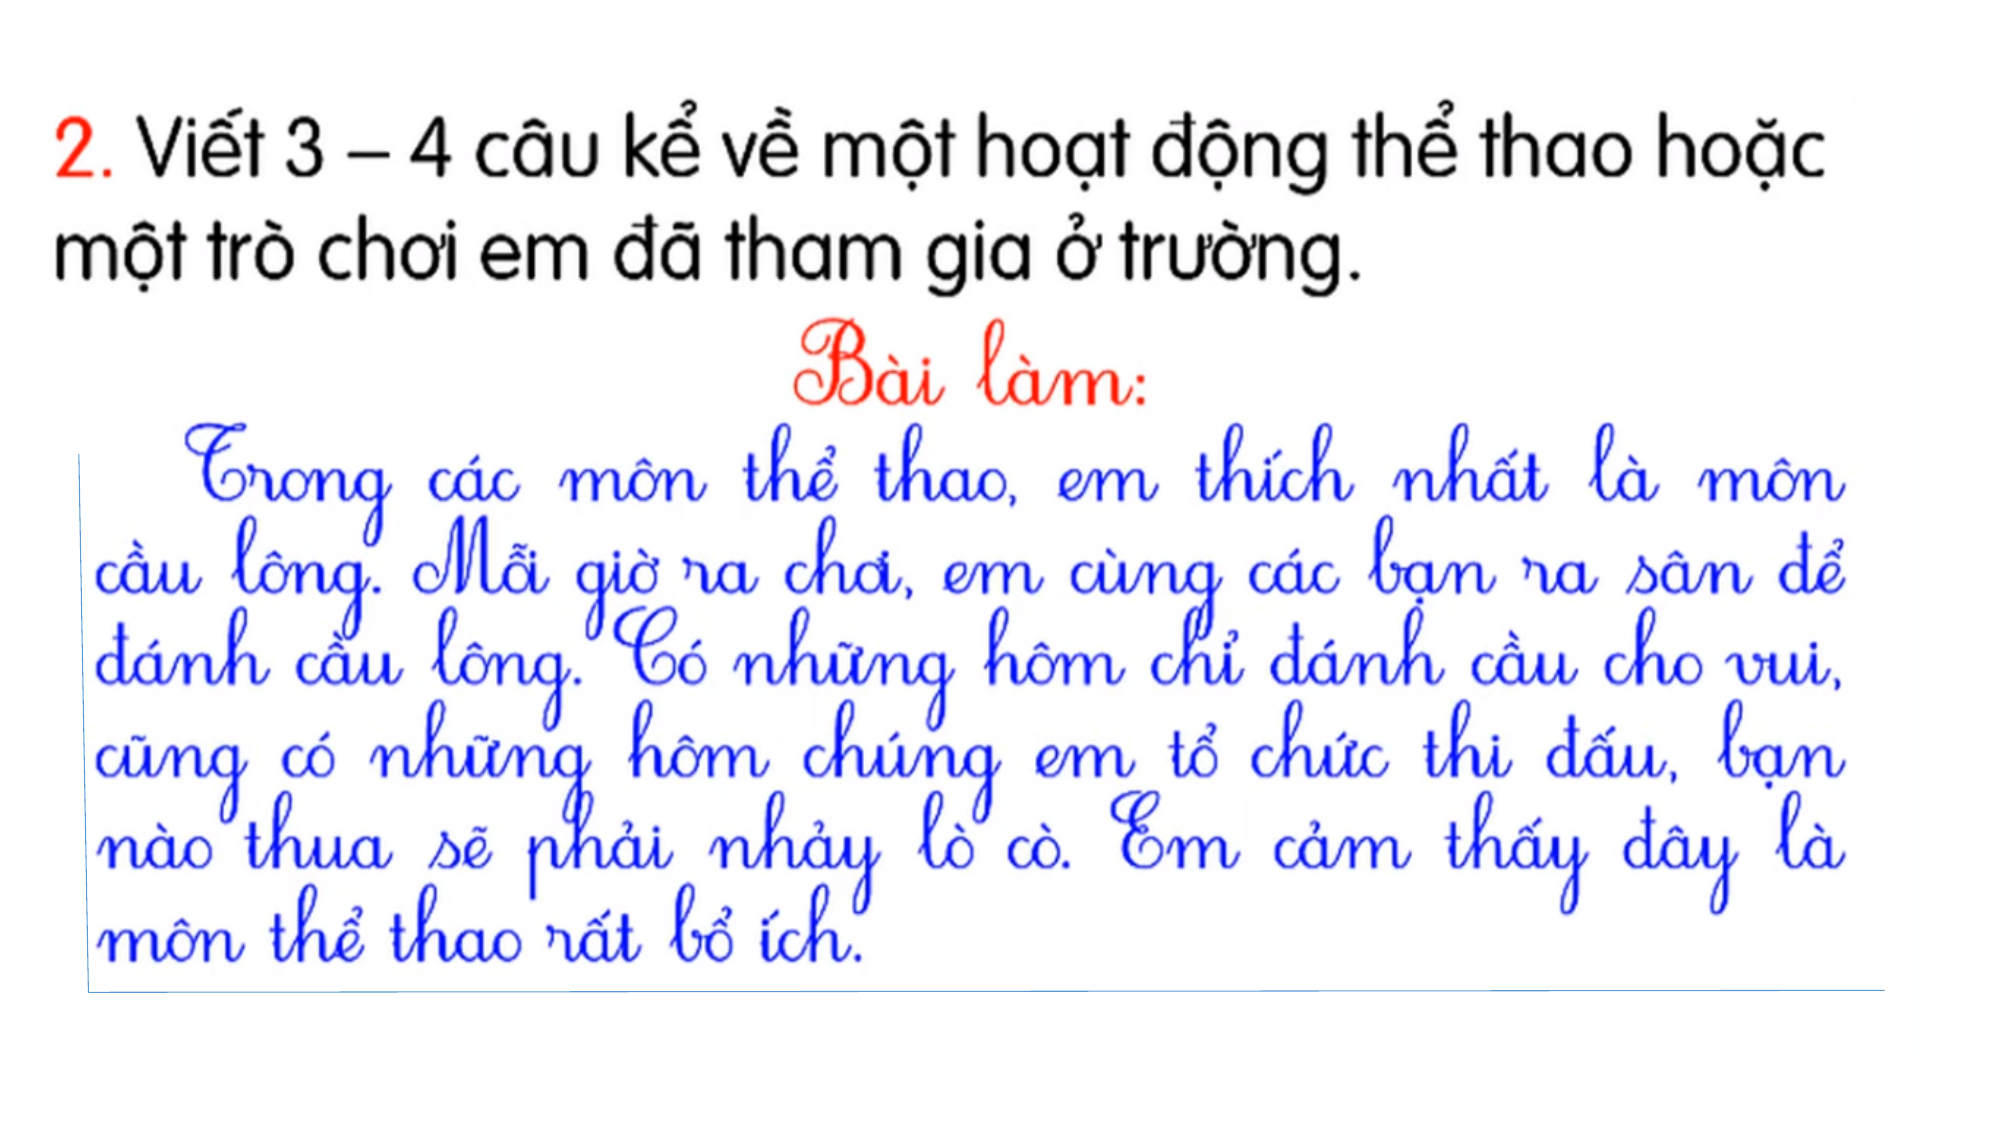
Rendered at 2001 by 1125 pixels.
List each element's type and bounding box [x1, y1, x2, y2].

picture [29, 94, 1920, 1055]
text_box [78, 453, 89, 993]
